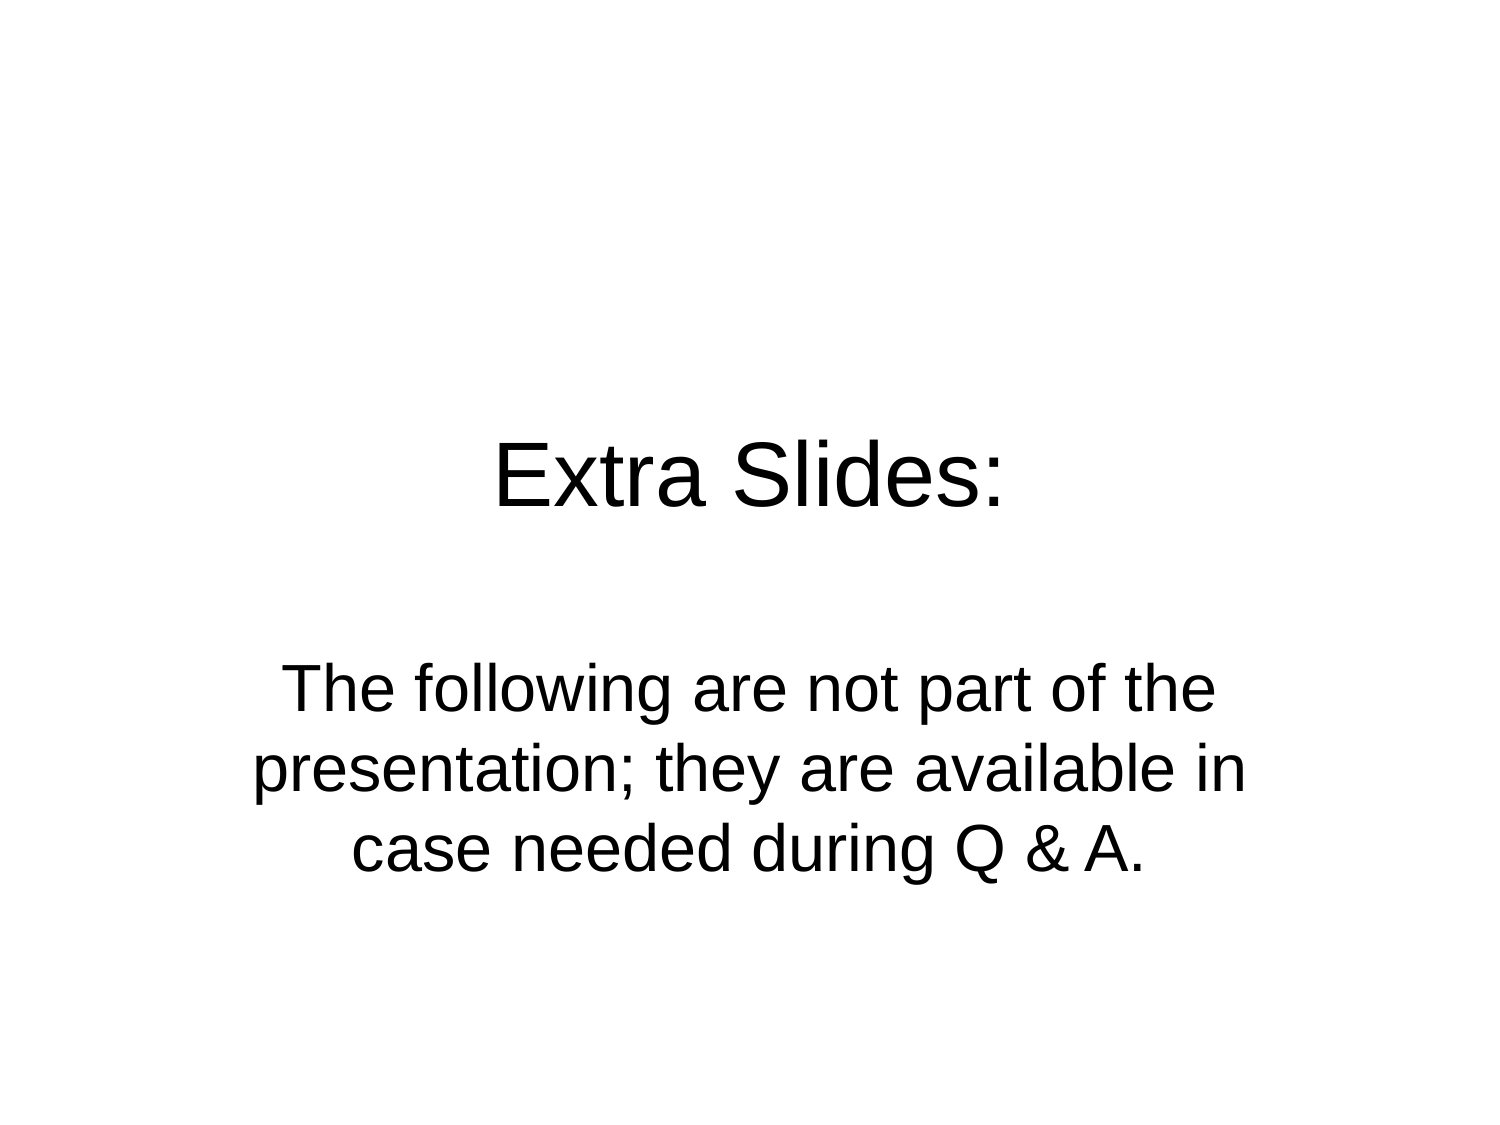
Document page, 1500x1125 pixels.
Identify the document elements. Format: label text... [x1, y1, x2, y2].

subtitle The following are not part of the presentation; they are available in case needed during Q & A. [224, 637, 1276, 926]
title Extra Slides: [112, 349, 1388, 591]
